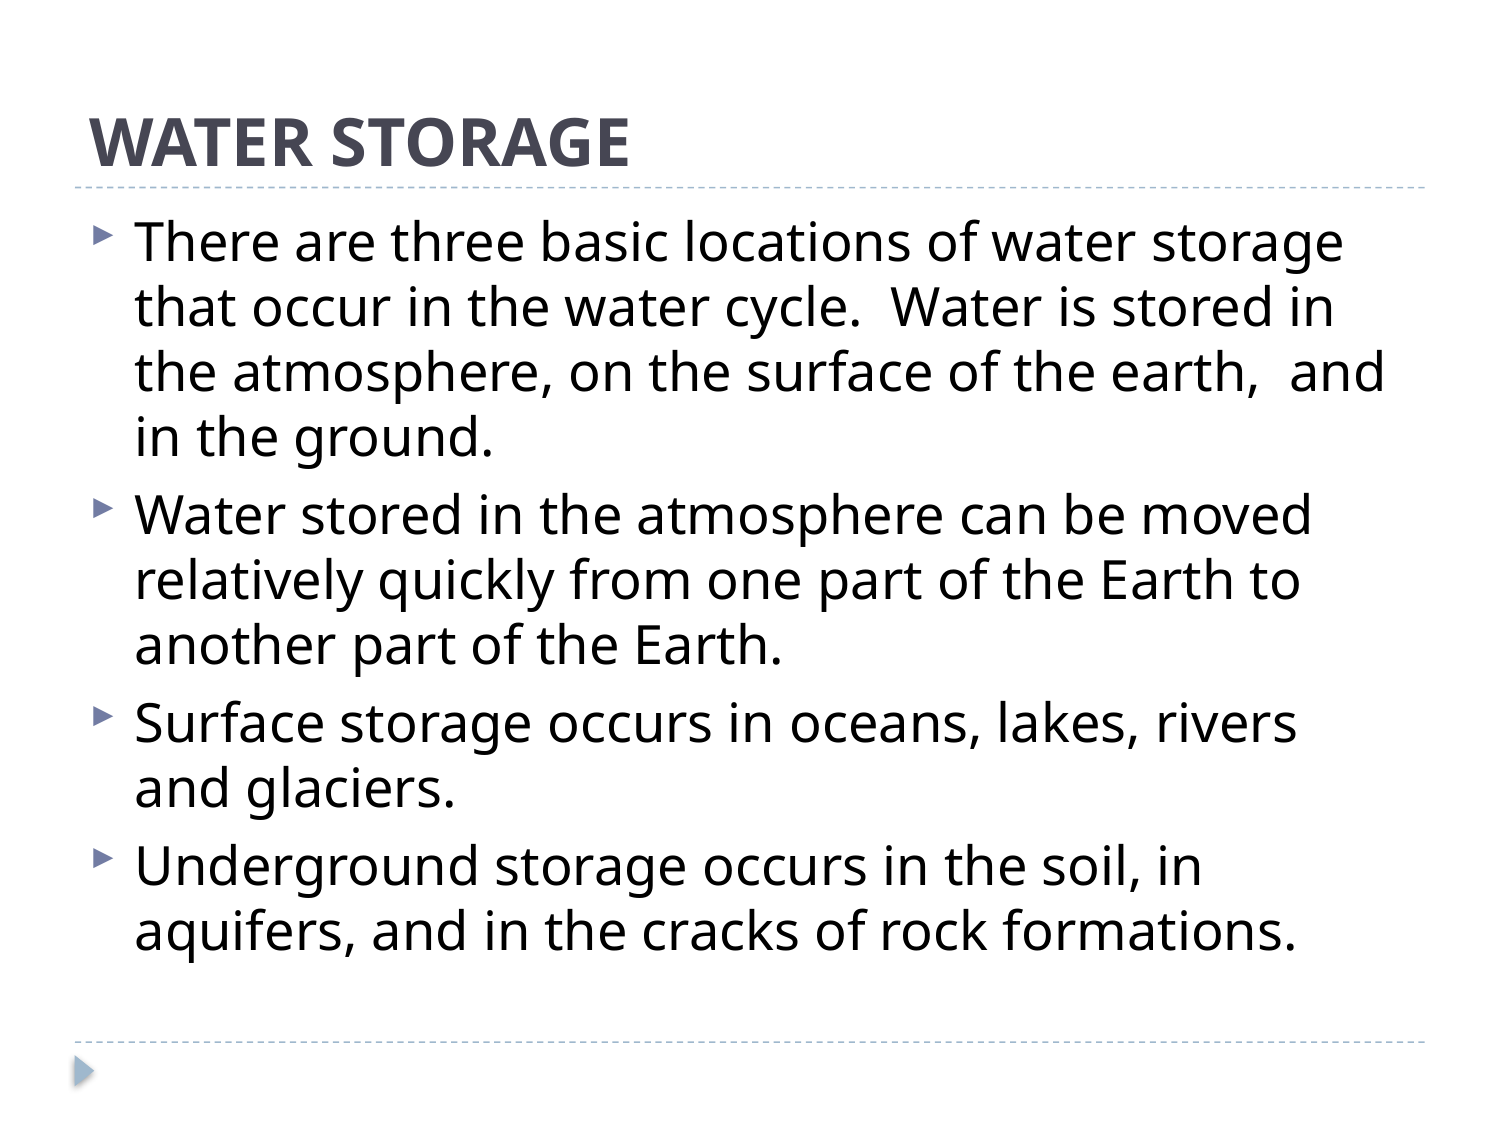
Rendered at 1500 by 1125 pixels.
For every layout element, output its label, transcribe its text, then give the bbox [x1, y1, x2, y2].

title WATER STORAGE [75, 24, 1425, 188]
list There are three basic locations of water storage that occur in the water cycle. Water is stored in the atmosphere, on the surface of the earth, and in the ground. Water stored in the atmosphere can be moved relatively quickly from one part of the Earth to another part of the Earth. Surface storage occurs in oceans, lakes, rivers and glaciers. Underground storage occurs in the soil, in aquifers, and in the cracks of rock formations. [75, 200, 1425, 1010]
